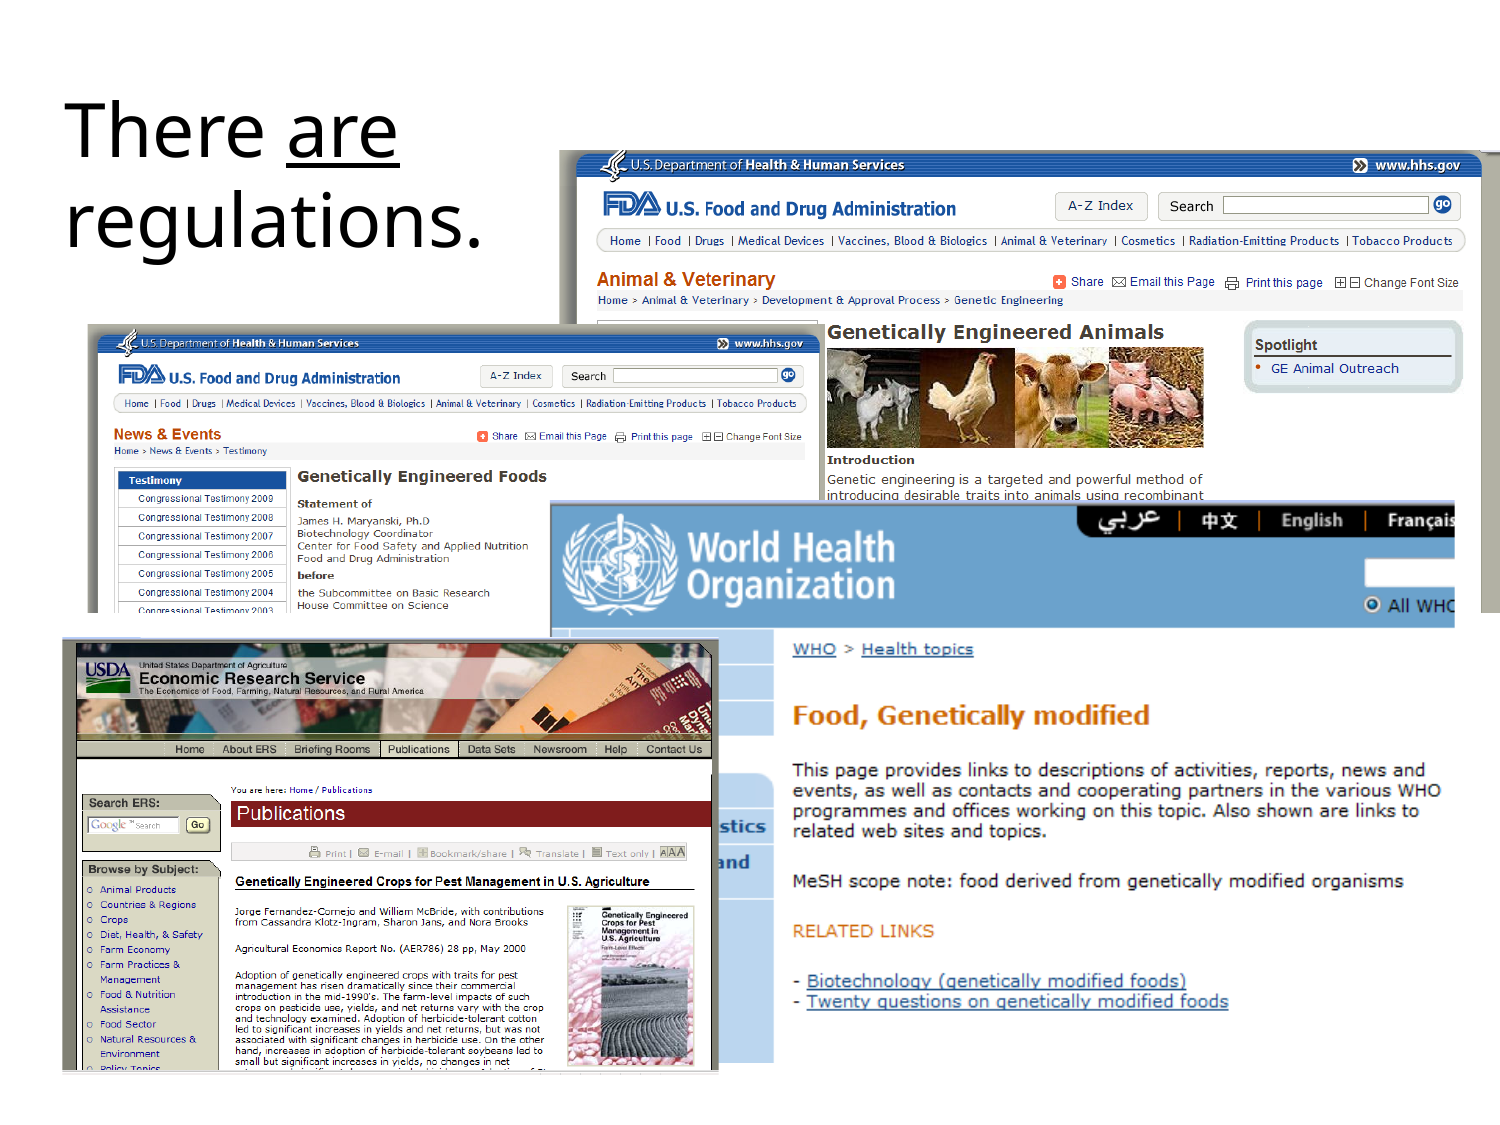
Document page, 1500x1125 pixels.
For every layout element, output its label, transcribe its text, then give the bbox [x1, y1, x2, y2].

text_box There are regulations. [50, 74, 538, 270]
picture [62, 149, 1500, 1076]
